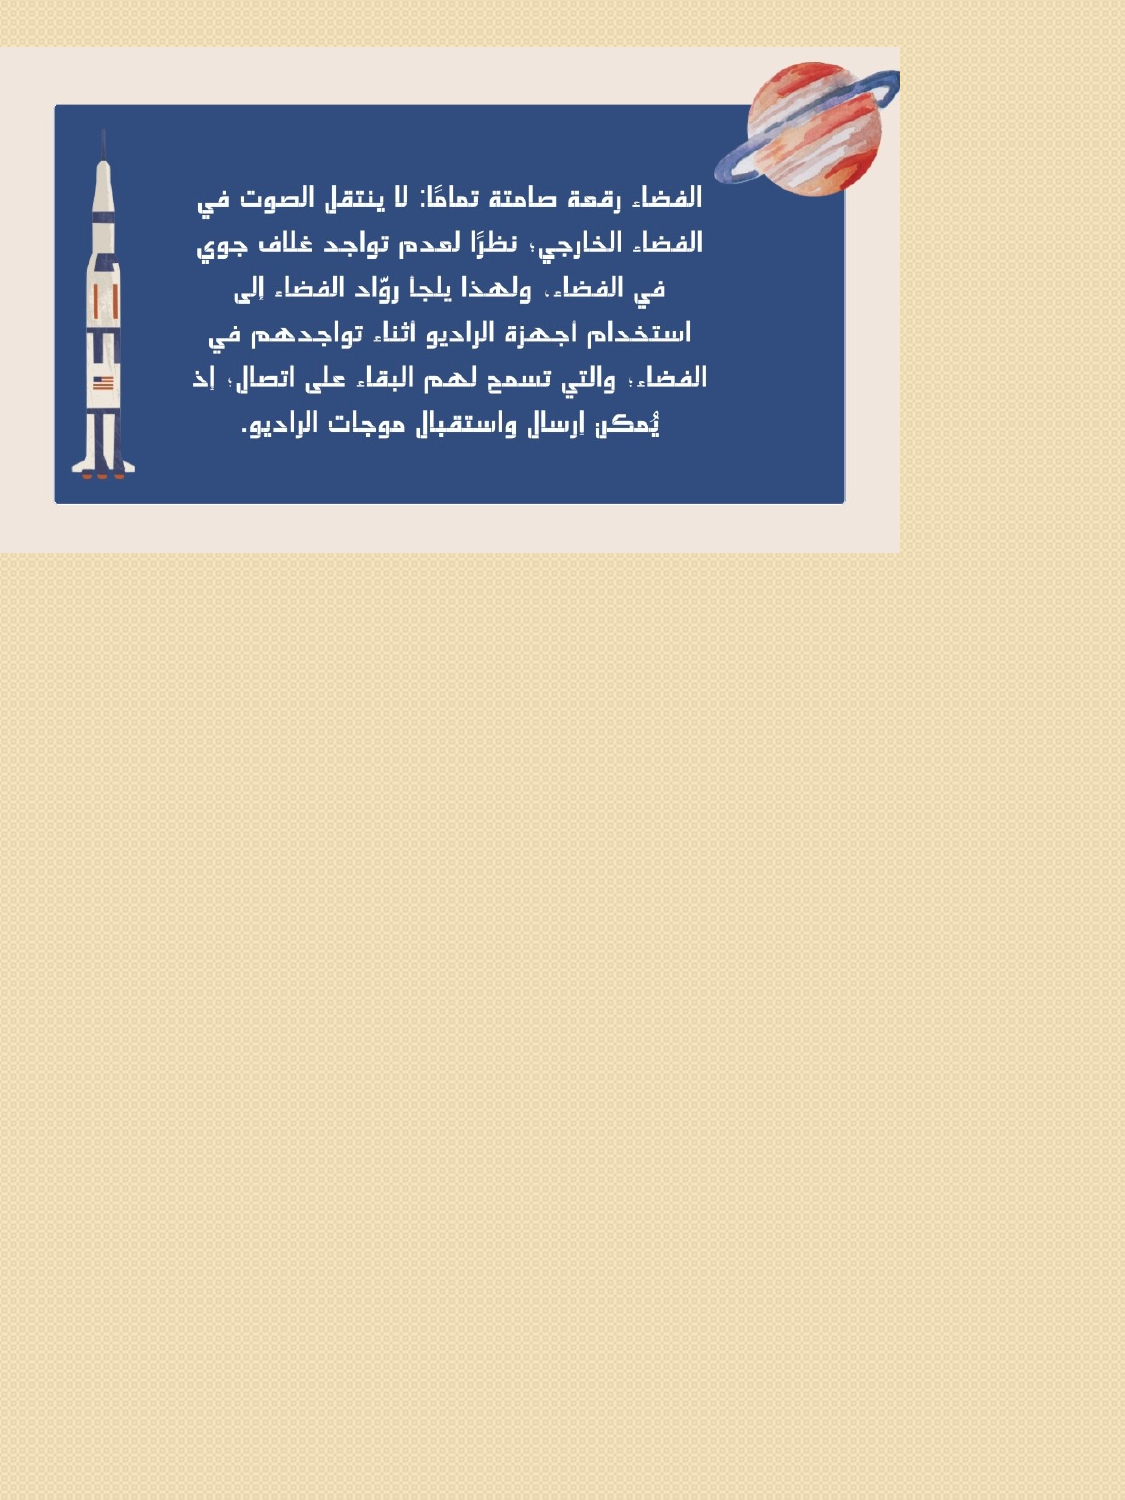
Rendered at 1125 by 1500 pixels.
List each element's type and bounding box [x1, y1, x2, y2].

picture [0, 47, 901, 553]
